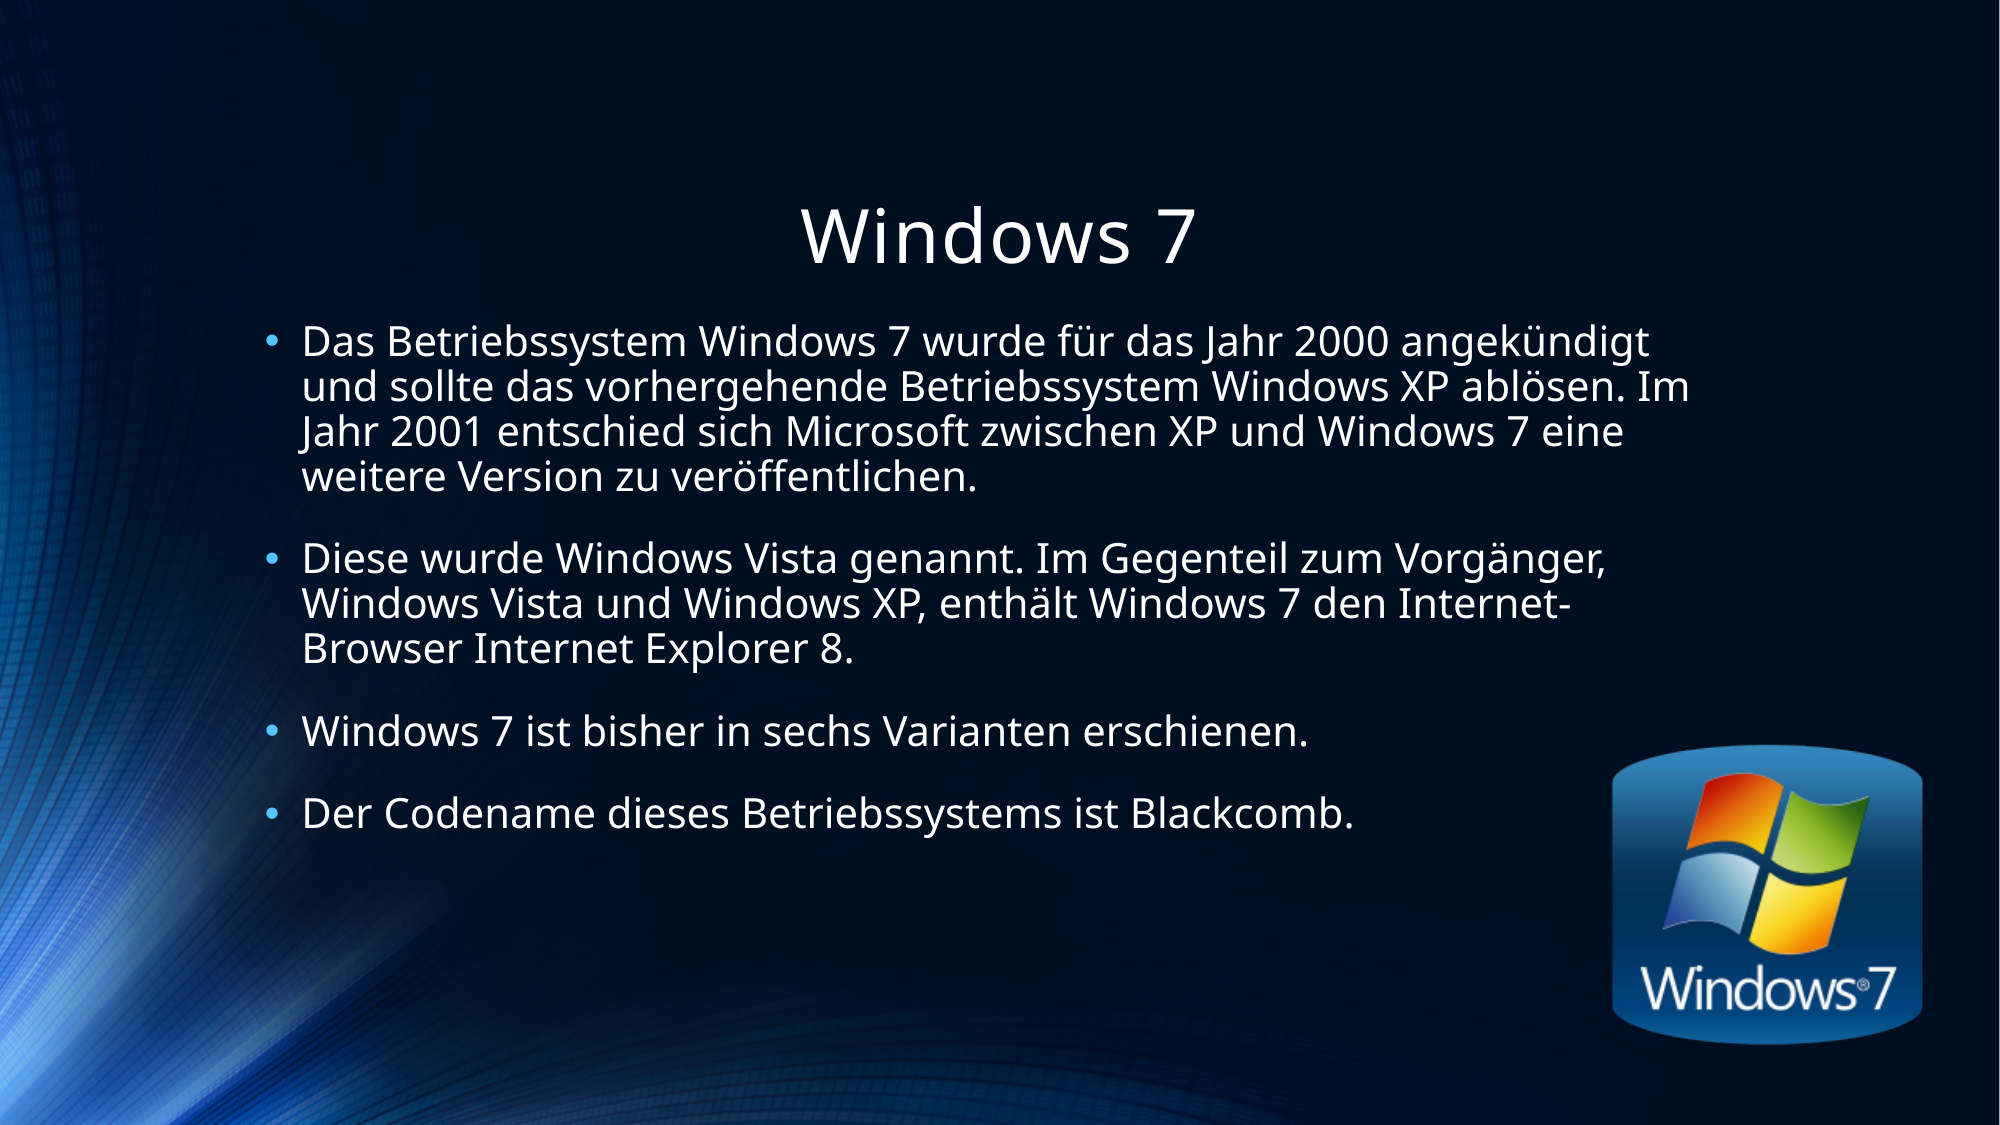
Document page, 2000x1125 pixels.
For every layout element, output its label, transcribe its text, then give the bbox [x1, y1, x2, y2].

list Das Betriebssystem Windows 7 wurde für das Jahr 2000 angekündigt und sollte das vorhergehende Betriebssystem Windows XP ablösen. Im Jahr 2001 entschied sich Microsoft zwischen XP und Windows 7 eine weitere Version zu veröffentlichen. Diese wurde Windows Vista genannt. Im Gegenteil zum Vorgänger, Windows Vista und Windows XP, enthält Windows 7 den Internet-Browser Internet Explorer 8. Windows 7 ist bisher in sechs Varianten erschienen. Der Codename dieses Betriebssystems ist Blackcomb. [249, 312, 1749, 988]
title Windows 7 [249, 62, 1750, 288]
picture [0, 0, 2000, 1125]
